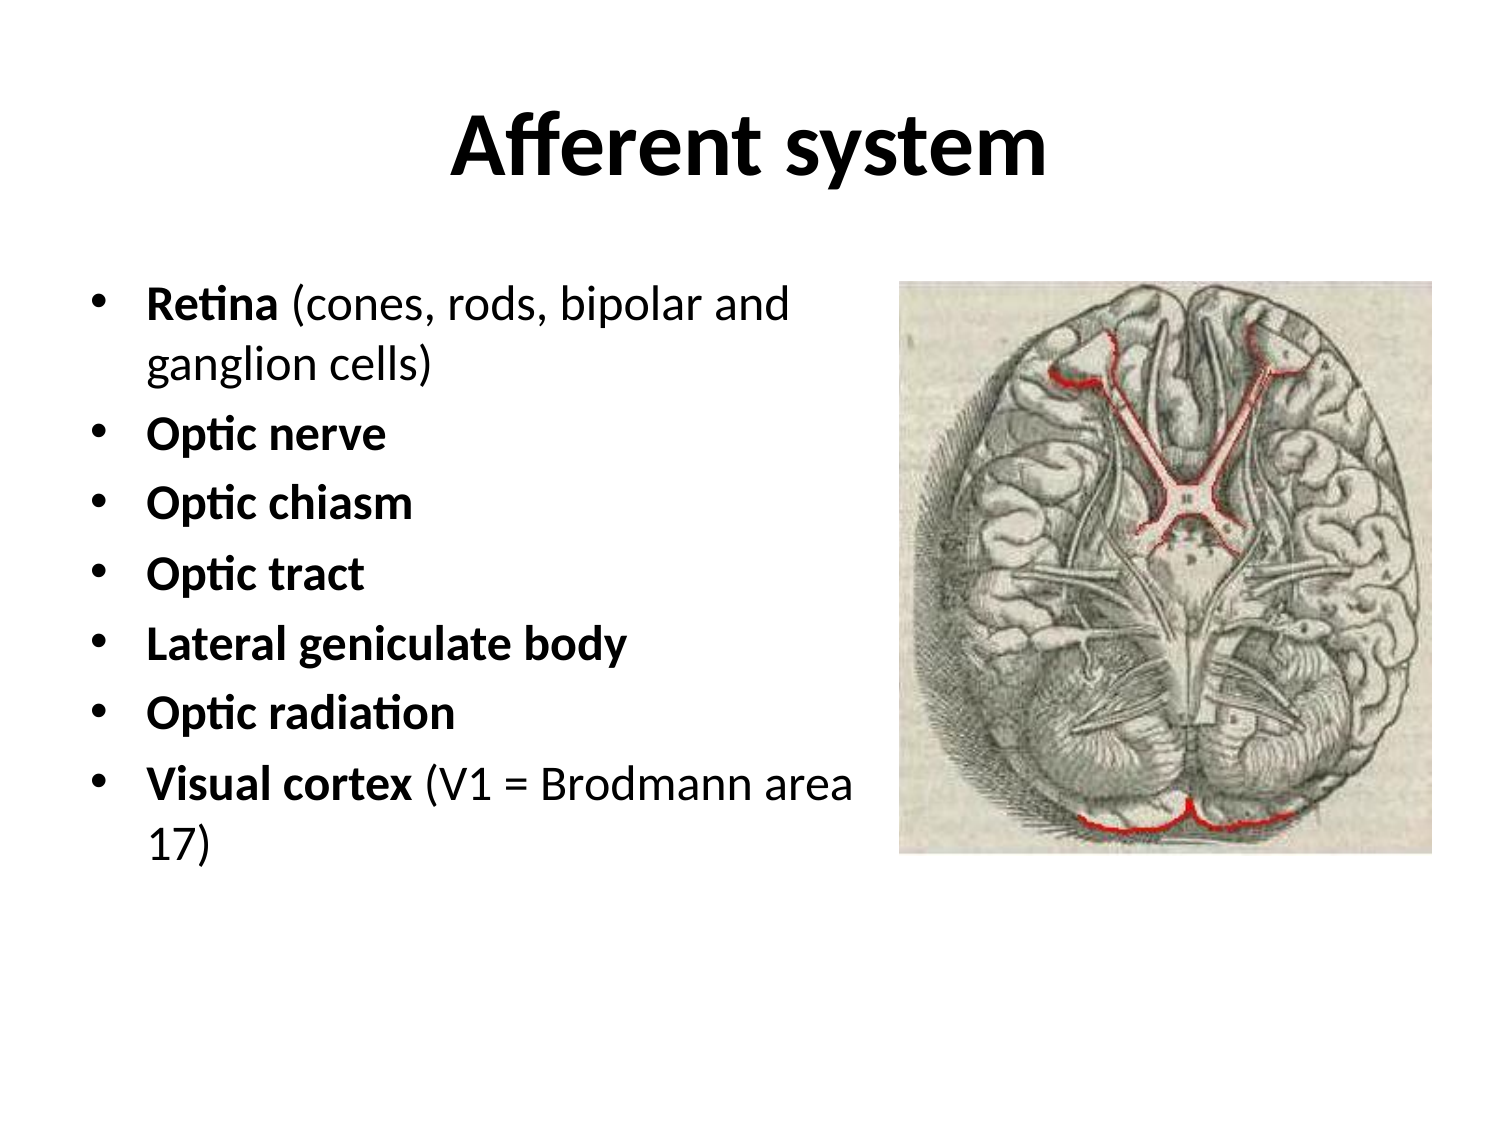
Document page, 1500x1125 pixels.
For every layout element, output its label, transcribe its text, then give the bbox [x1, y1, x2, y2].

picture [899, 280, 1432, 856]
list Retina (cones, rods, bipolar and ganglion cells) Optic nerve Optic chiasm Optic tract Lateral geniculate body Optic radiation Visual cortex (V1 = Brodmann area 17) [75, 262, 903, 1005]
title Afferent system [75, 45, 1425, 233]
